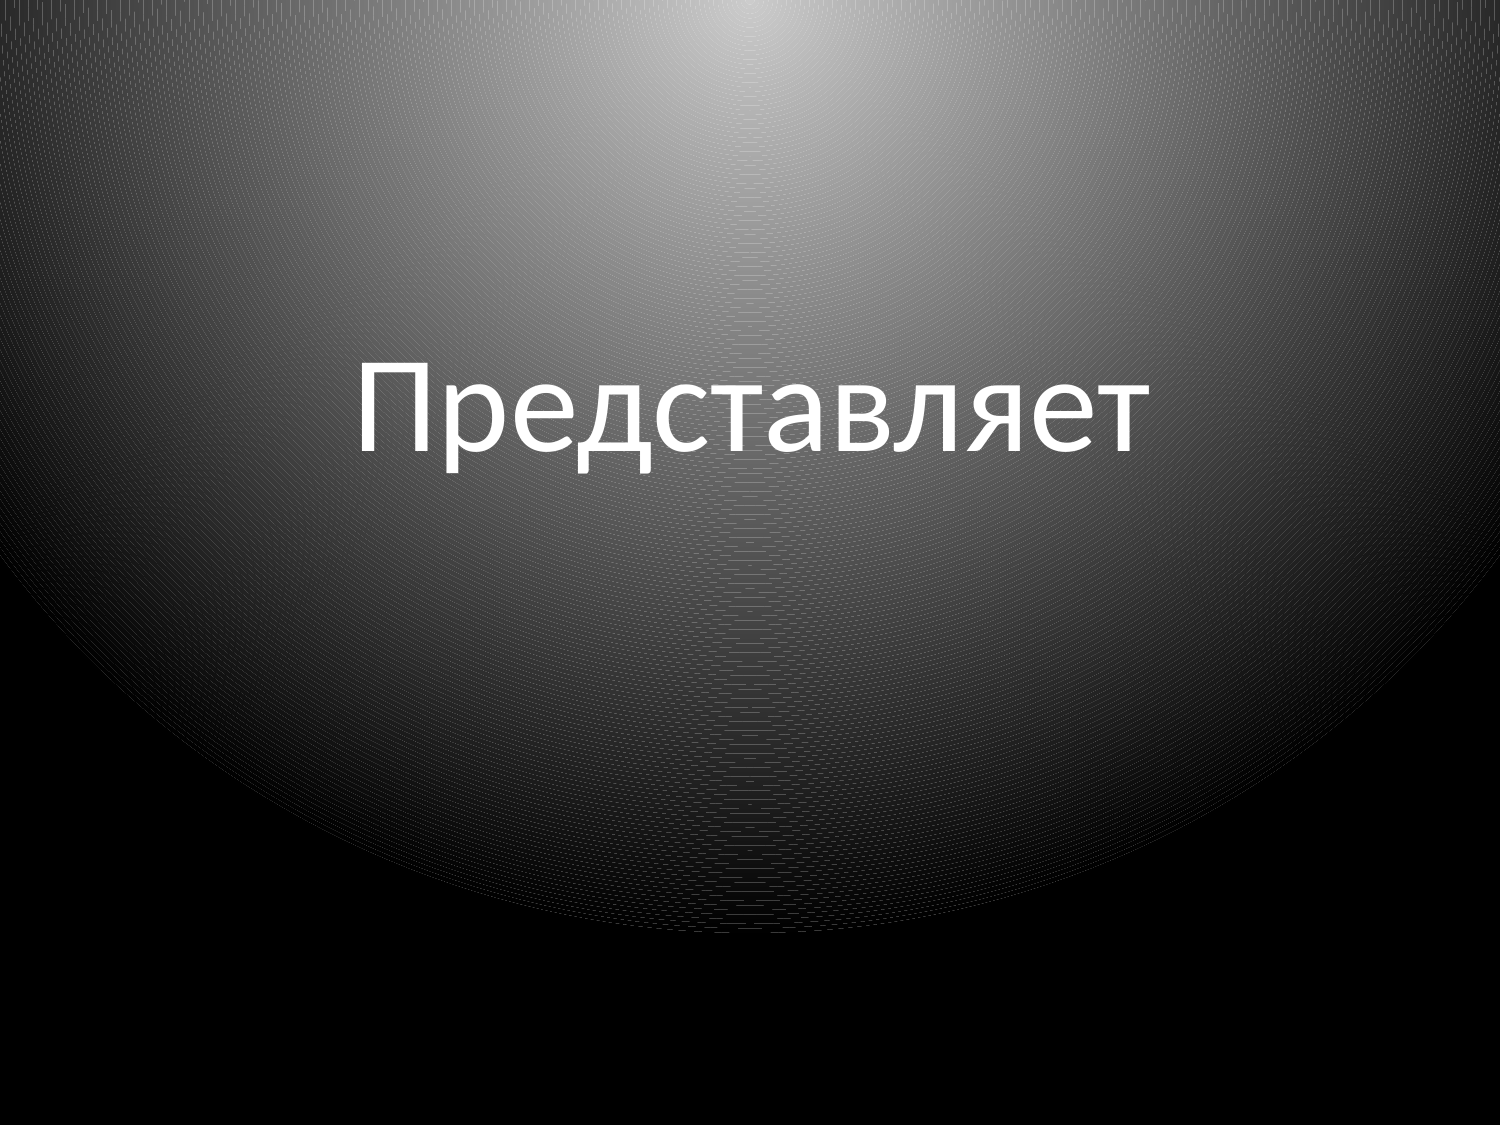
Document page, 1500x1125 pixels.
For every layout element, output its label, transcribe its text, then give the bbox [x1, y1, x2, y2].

title Представляет [76, 302, 1427, 491]
